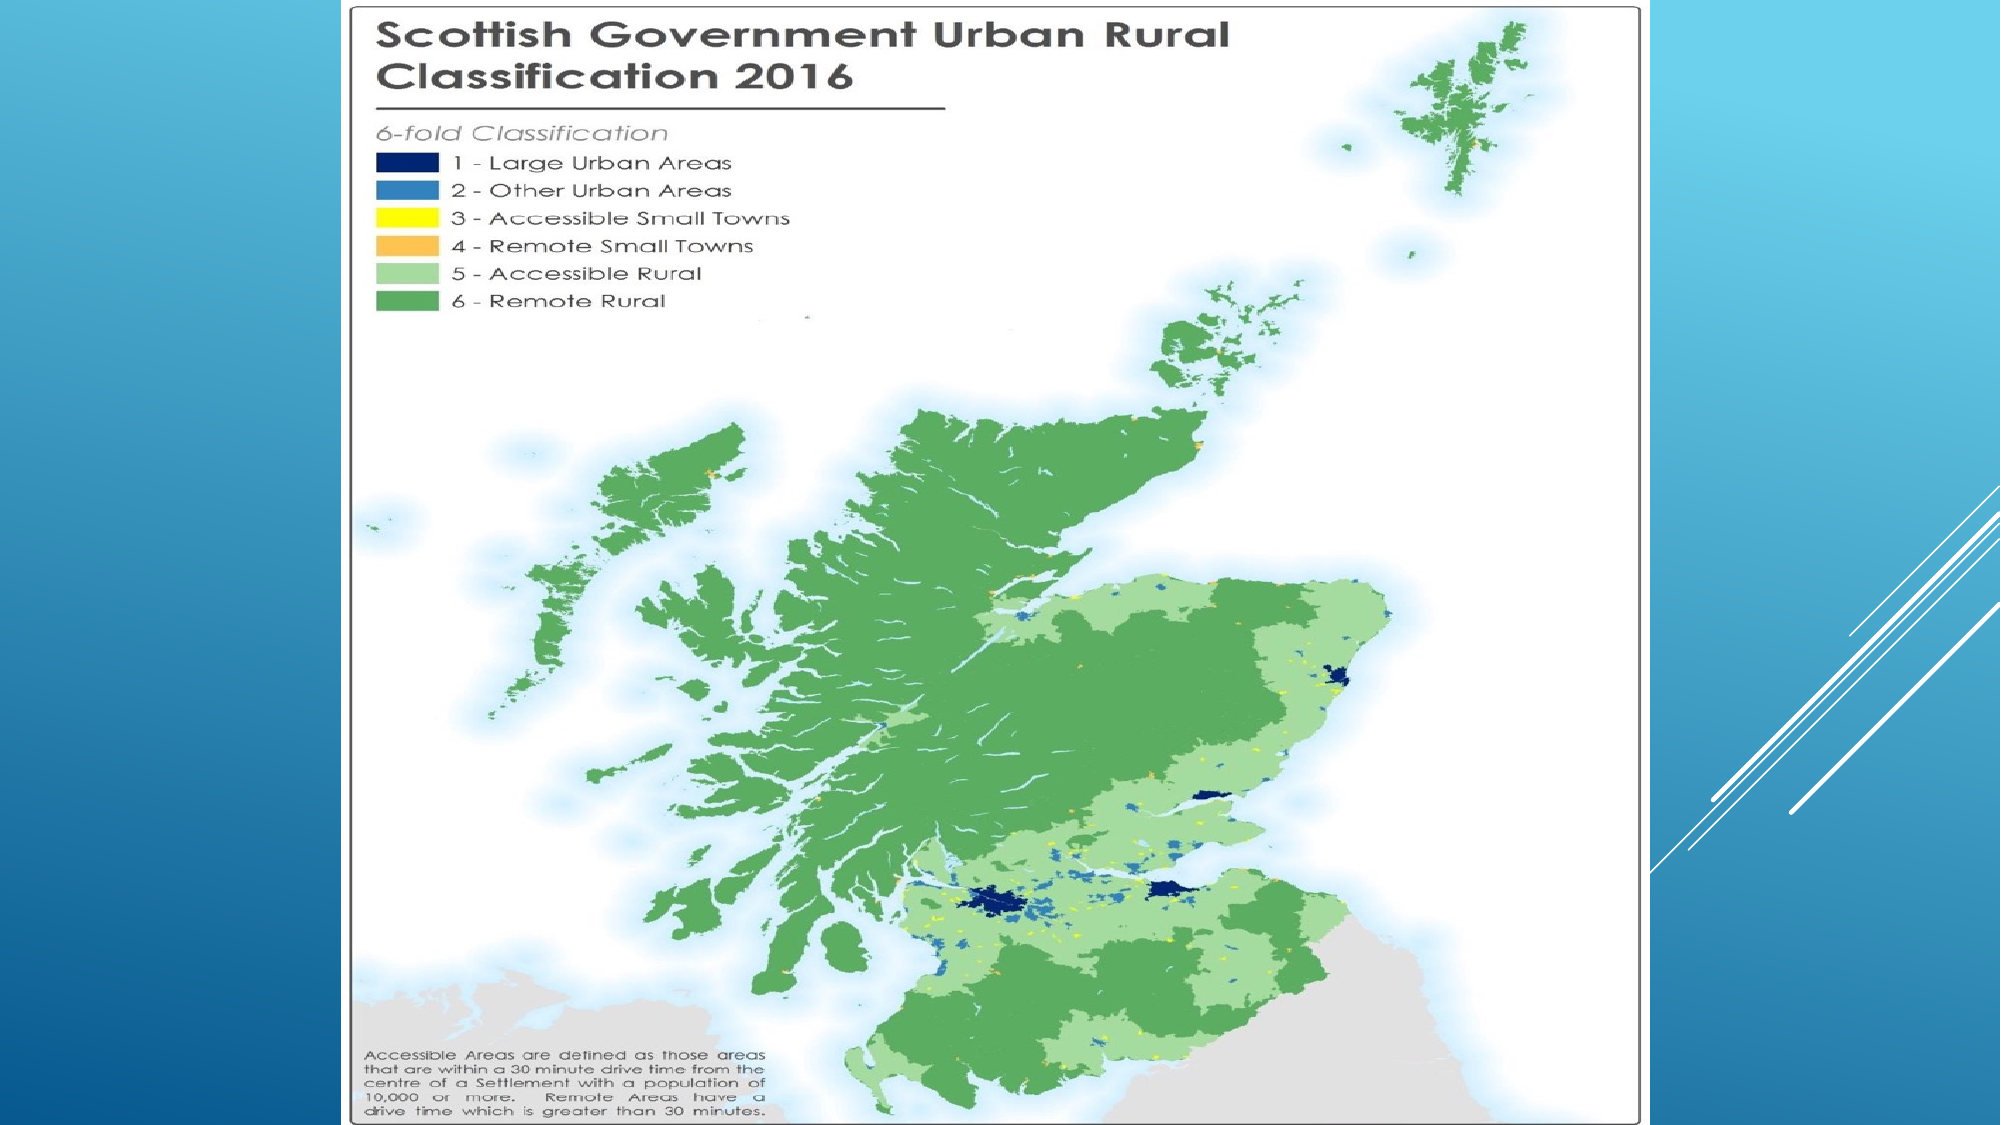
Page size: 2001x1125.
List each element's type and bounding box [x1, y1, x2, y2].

picture [341, 0, 1651, 1125]
